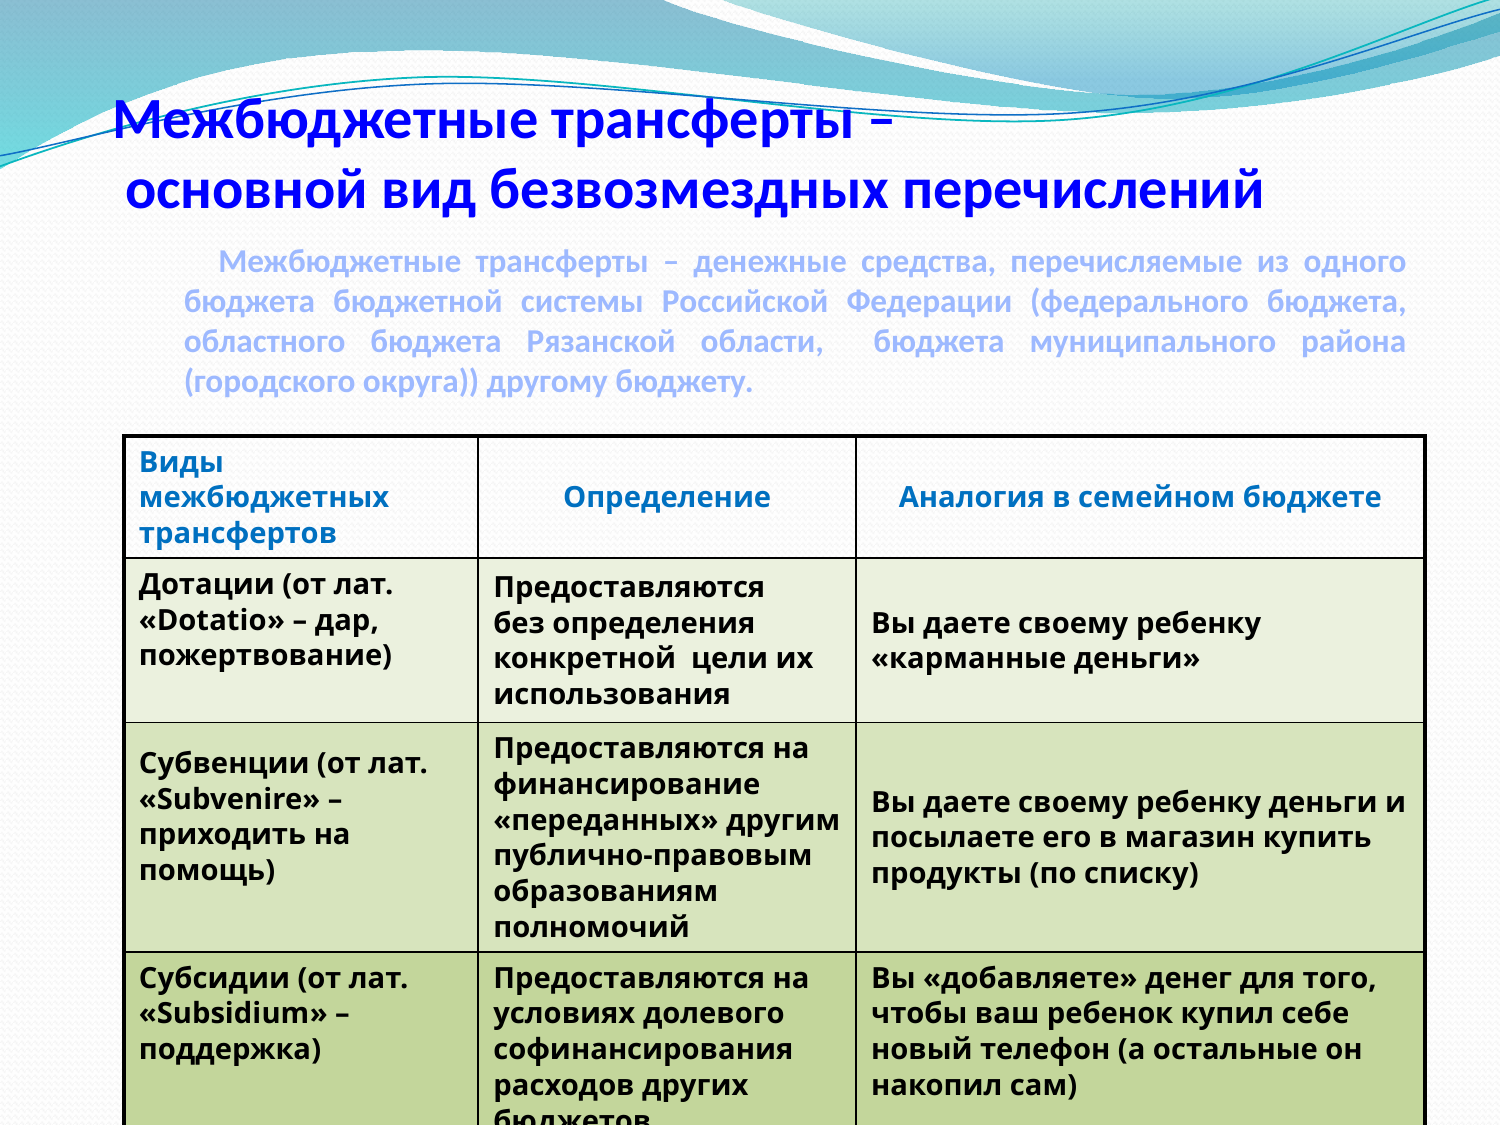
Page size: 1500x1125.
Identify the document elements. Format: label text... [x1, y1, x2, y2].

table_cell Субвенции (от лат. «Subvenire» – приходить на помощь) [126, 723, 477, 951]
table_header Определение [479, 438, 855, 557]
table_header Виды межбюджетных трансфертов [126, 438, 477, 557]
table_cell Вы «добавляете» денег для того, чтобы ваш ребенок купил себе новый телефон (а остальные он накопил сам) [857, 953, 1423, 1125]
table_header Аналогия в семейном бюджете [857, 438, 1423, 557]
title Межбюджетные трансферты – основной вид безвозмездных перечислений [112, 90, 1425, 220]
table_cell Предоставляются без определения конкретной цели их использования [479, 559, 855, 722]
table_cell Предоставляются на финансирование «переданных» другим публично-правовым образованиям полномочий [479, 723, 855, 951]
table_cell Дотации (от лат. «Dotatio» – дар, пожертвование) [126, 559, 477, 722]
list Межбюджетные трансферты – денежные средства, перечисляемые из одного бюджета бюджетной системы Российской Федерации (федерального бюджета, областного бюджета Рязанской области, бюджета муниципального района (городского округа)) другому бюджету. [123, 231, 1424, 433]
table_cell Вы даете своему ребенку деньги и посылаете его в магазин купить продукты (по списку) [857, 723, 1423, 951]
table_cell Субсидии (от лат. «Subsidium» – поддержка) [126, 953, 477, 1125]
table_cell Вы даете своему ребенку «карманные деньги» [857, 559, 1423, 722]
table_cell Предоставляются на условиях долевого софинансирования расходов других бюджетов [479, 953, 855, 1125]
